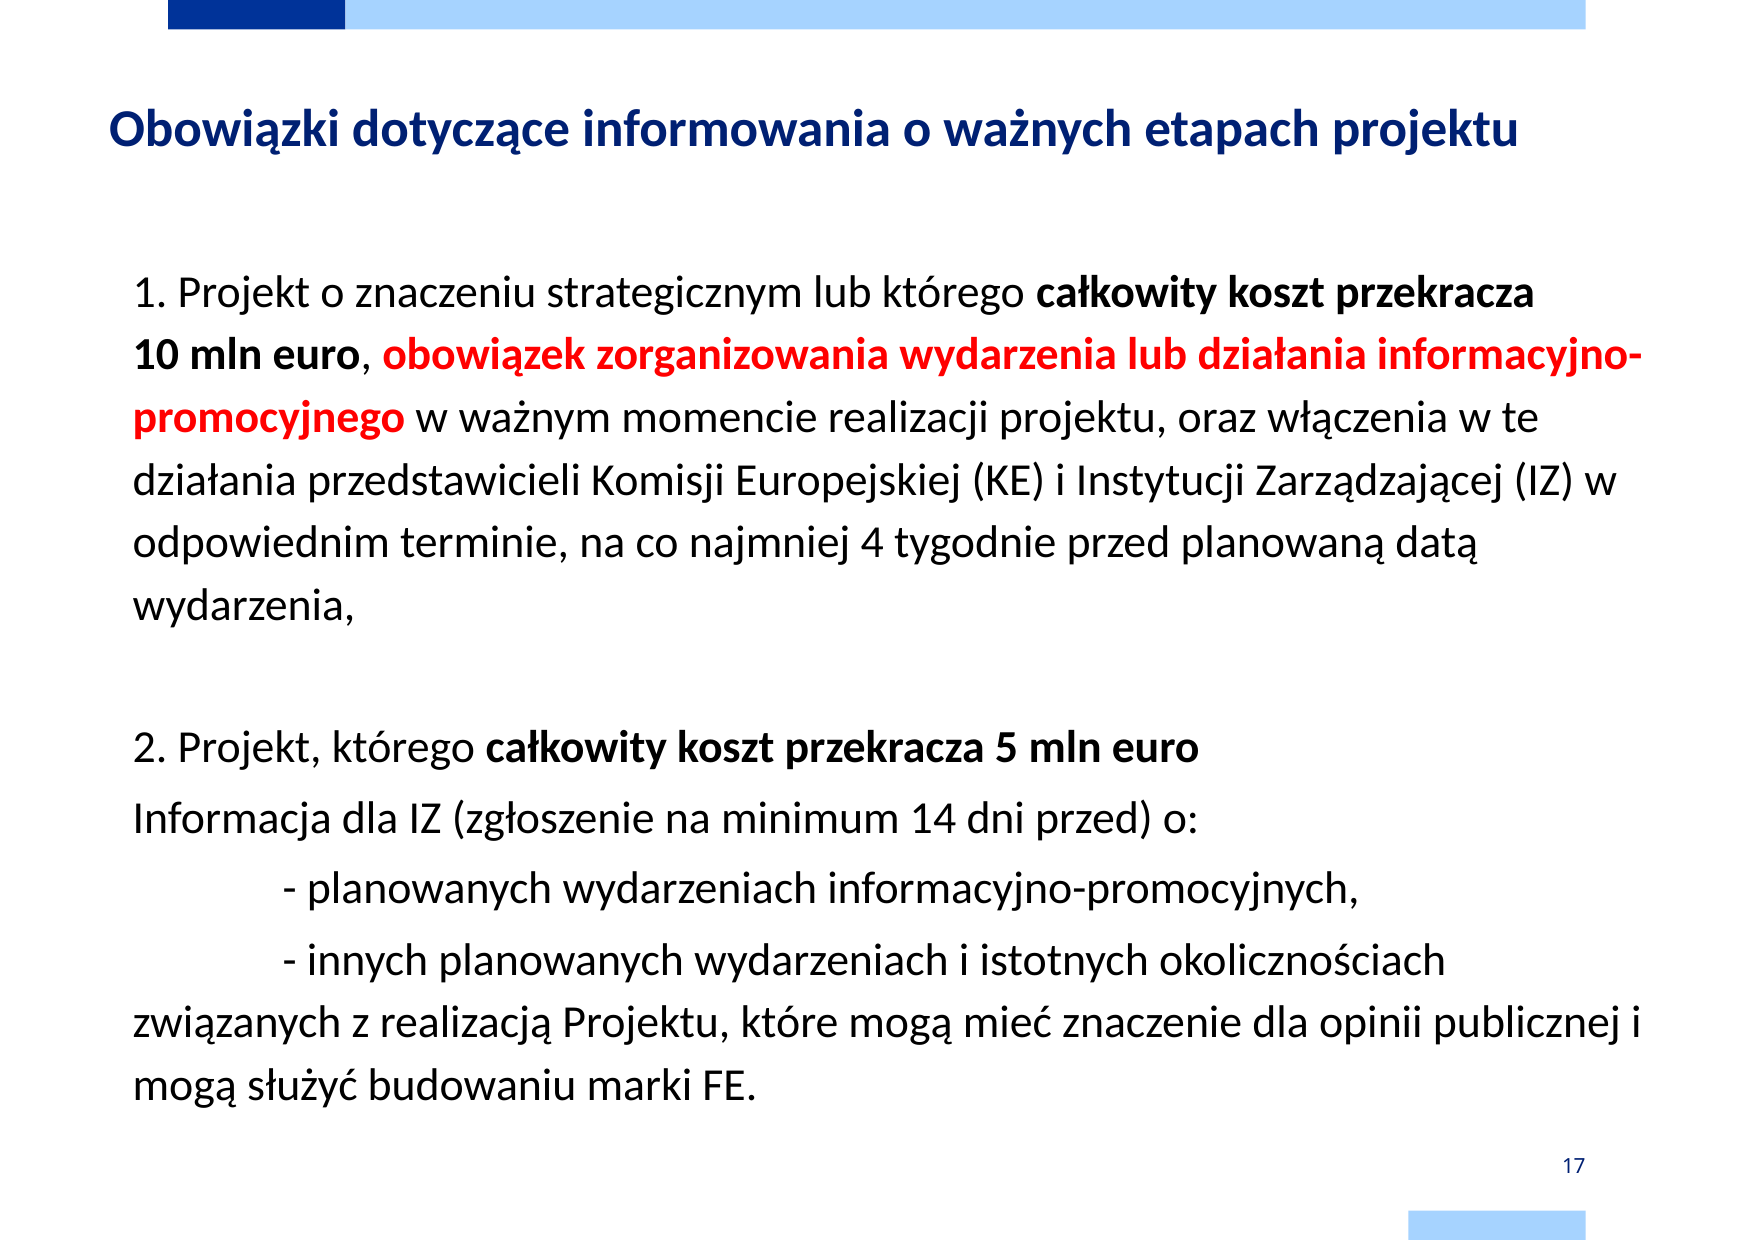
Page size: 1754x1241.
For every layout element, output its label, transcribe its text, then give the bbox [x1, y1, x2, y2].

list 1. Projekt o znaczeniu strategicznym lub którego całkowity koszt przekracza 10 mln euro, obowiązek zorganizowania wydarzenia lub działania informacyjno-promocyjnego w ważnym momencie realizacji projektu, oraz włączenia w te działania przedstawicieli Komisji Europejskiej (KE) i Instytucji Zarządzającej (IZ) w odpowiednim terminie, na co najmniej 4 tygodnie przed planowaną datą wydarzenia, 2. Projekt, którego całkowity koszt przekracza 5 mln euro Informacja dla IZ (zgłoszenie na minimum 14 dni przed) o: - planowanych wydarzeniach informacyjno-promocyjnych, - innych planowanych wydarzeniach i istotnych okolicznościach związanych z realizacją Projektu, które mogą mieć znaczenie dla opinii publicznej i mogą służyć budowaniu marki FE. [132, 253, 1645, 1117]
title Obowiązki dotyczące informowania o ważnych etapach projektu [109, 88, 1527, 254]
slide_number 17 [1408, 1151, 1586, 1182]
